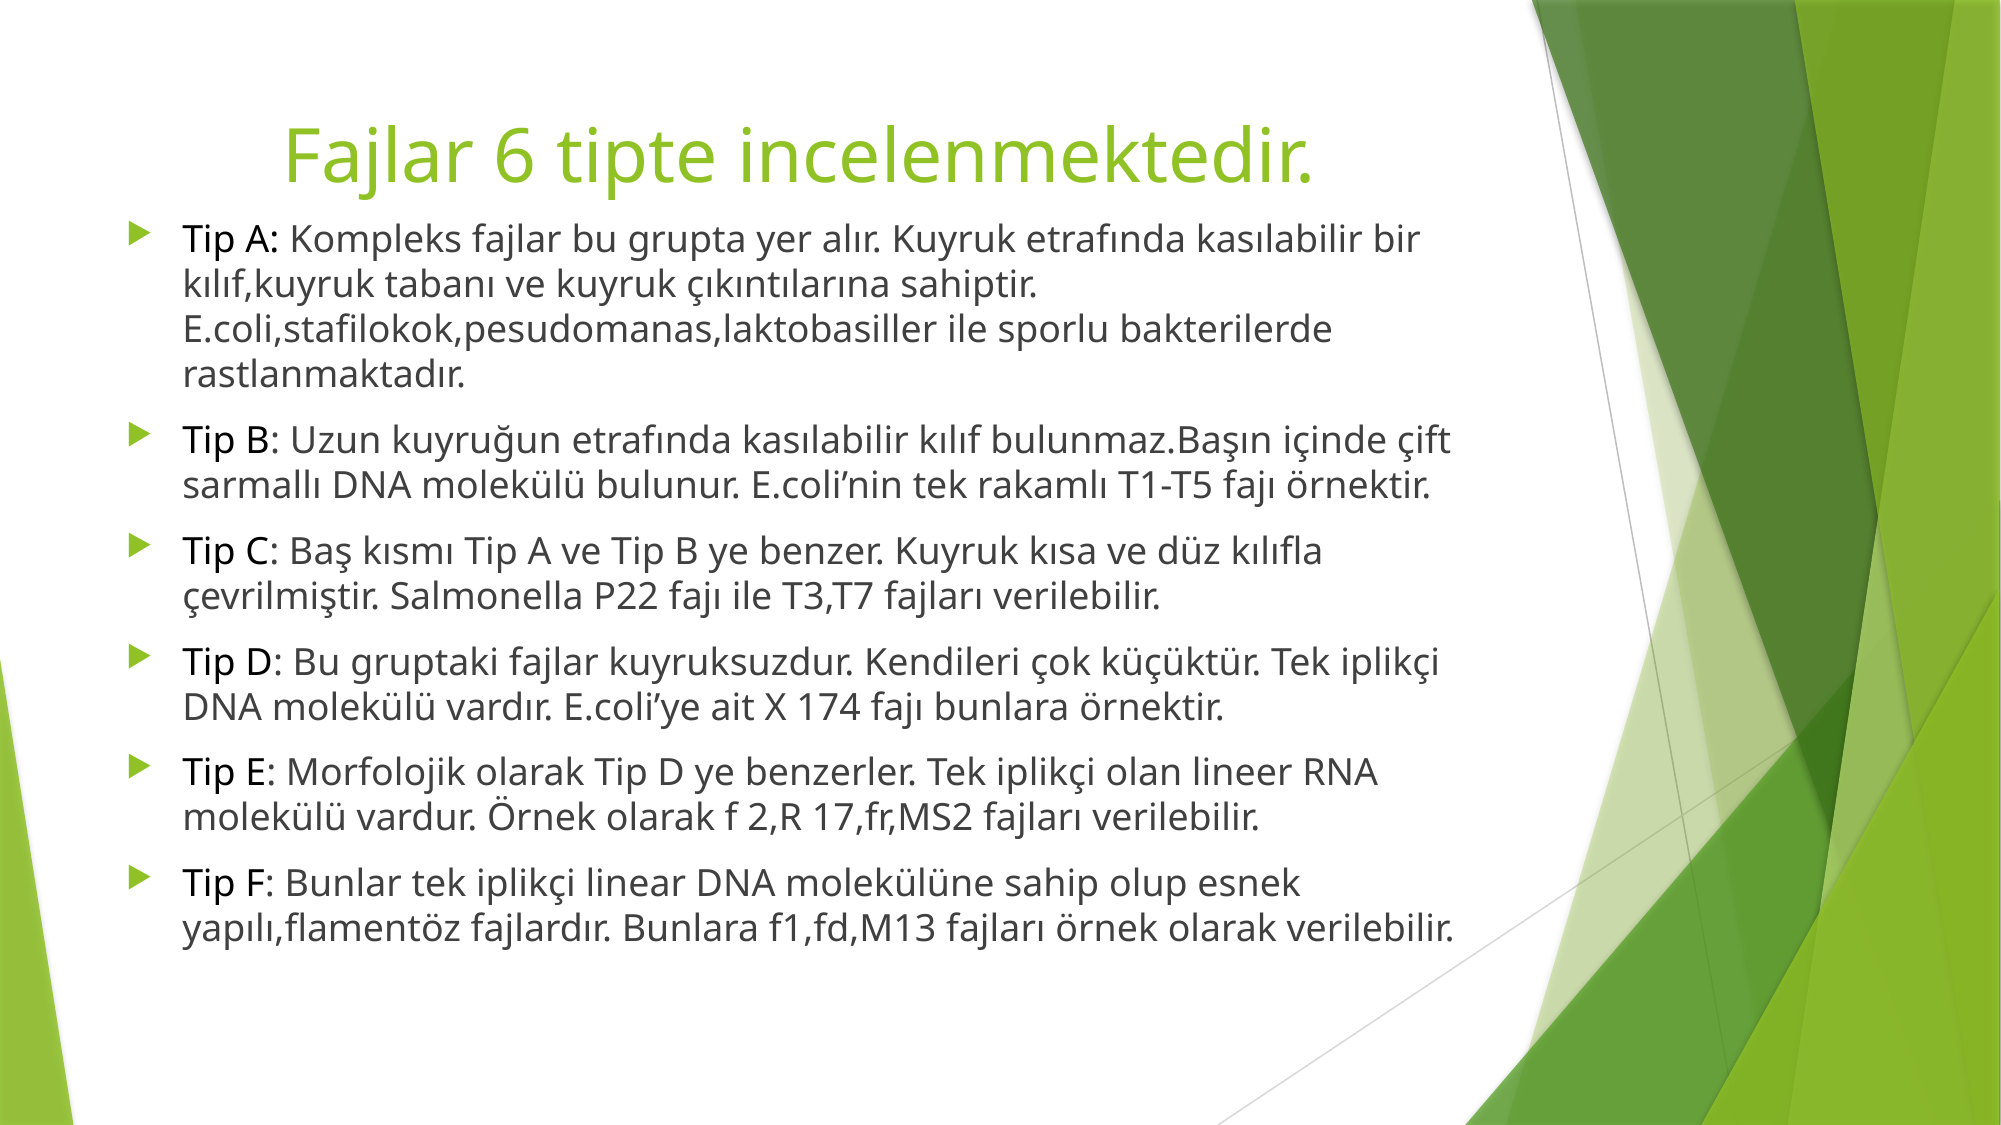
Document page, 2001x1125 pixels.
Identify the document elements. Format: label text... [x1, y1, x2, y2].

title Fajlar 6 tipte incelenmektedir. [111, 99, 1522, 207]
list Tip A: Kompleks fajlar bu grupta yer alır. Kuyruk etrafında kasılabilir bir kılıf,kuyruk tabanı ve kuyruk çıkıntılarına sahiptir. E.coli,stafilokok,pesudomanas,laktobasiller ile sporlu bakterilerde rastlanmaktadır. Tip B: Uzun kuyruğun etrafında kasılabilir kılıf bulunmaz.Başın içinde çift sarmallı DNA molekülü bulunur. E.coli’nin tek rakamlı T1-T5 fajı örnektir. Tip C: Baş kısmı Tip A ve Tip B ye benzer. Kuyruk kısa ve düz kılıfla çevrilmiştir. Salmonella P22 fajı ile T3,T7 fajları verilebilir. Tip D: Bu gruptaki fajlar kuyruksuzdur. Kendileri çok küçüktür. Tek iplikçi DNA molekülü vardır. E.coli’ye ait X 174 fajı bunlara örnektir. Tip E: Morfolojik olarak Tip D ye benzerler. Tek iplikçi olan lineer RNA molekülü vardur. Örnek olarak f 2,R 17,fr,MS2 fajları verilebilir. Tip F: Bunlar tek iplikçi linear DNA molekülüne sahip olup esnek yapılı,flamentöz fajlardır. Bunlara f1,fd,M13 fajları örnek olarak verilebilir. [111, 207, 1522, 1083]
